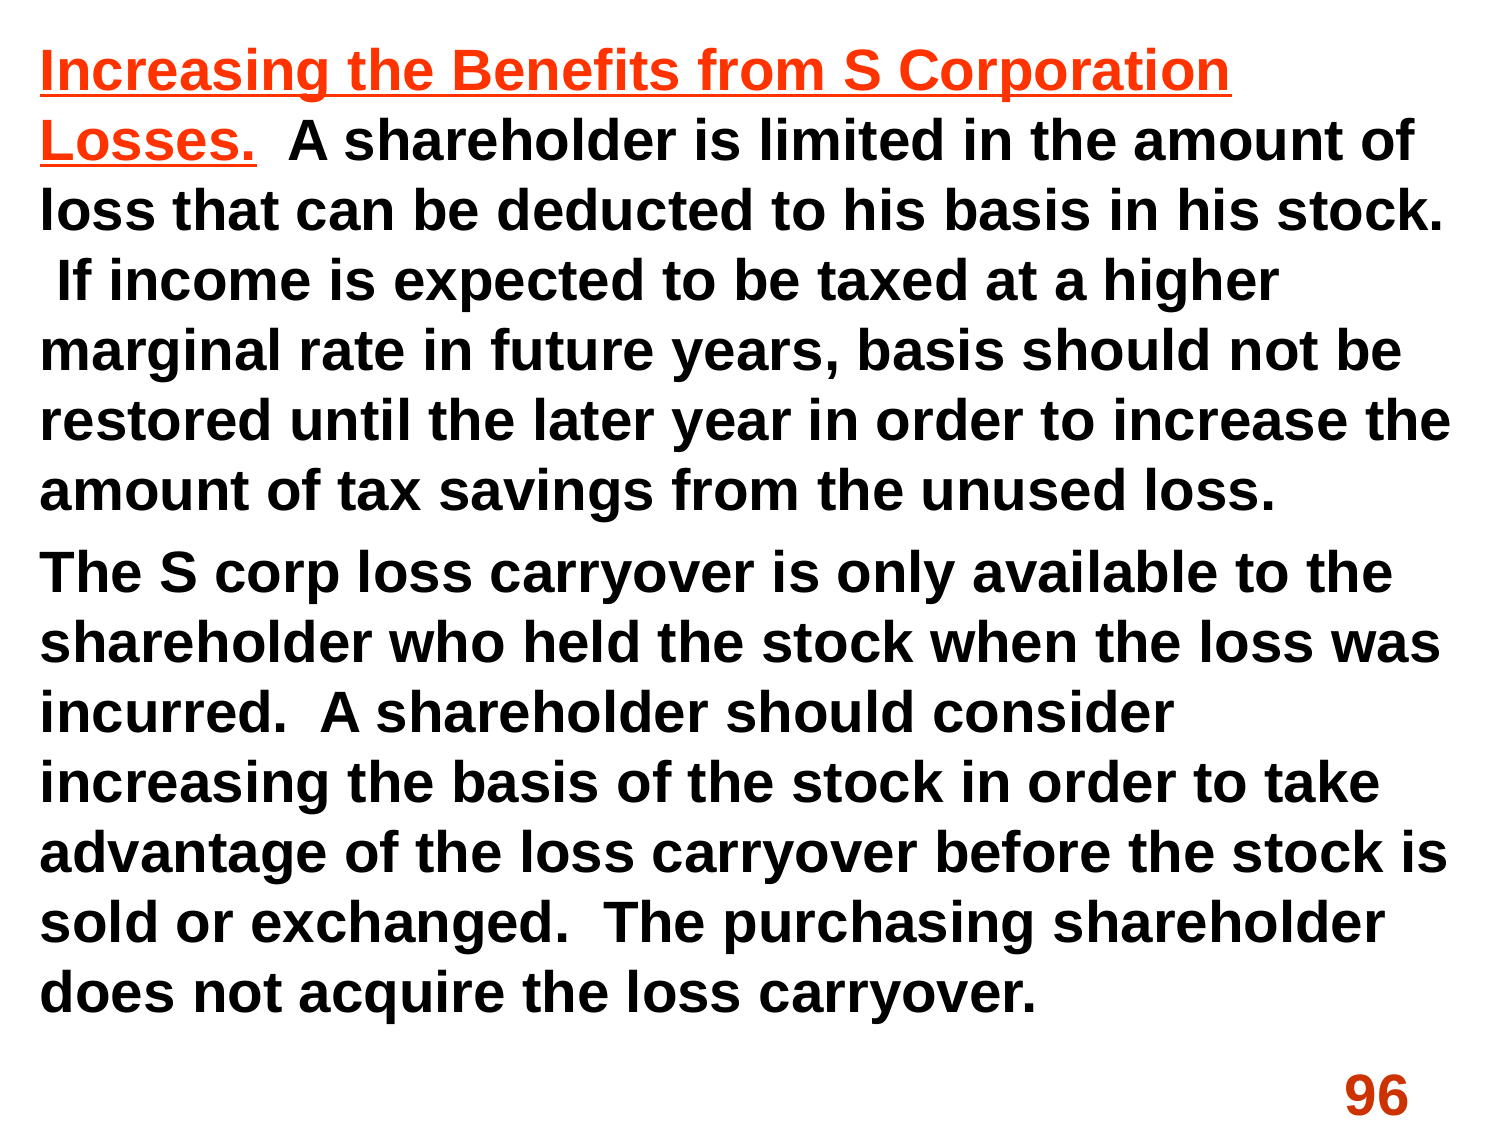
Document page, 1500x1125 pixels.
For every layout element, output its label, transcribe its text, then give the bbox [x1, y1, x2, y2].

list Increasing the Benefits from S Corporation Losses. A shareholder is limited in the amount of loss that can be deducted to his basis in his stock. If income is expected to be taxed at a higher marginal rate in future years, basis should not be restored until the later year in order to increase the amount of tax savings from the unused loss. The S corp loss carryover is only available to the shareholder who held the stock when the loss was incurred. A shareholder should consider increasing the basis of the stock in order to take advantage of the loss carryover before the stock is sold or exchanged. The purchasing shareholder does not acquire the loss carryover. [24, 24, 1475, 1038]
slide_number 96 [1124, 1049, 1426, 1101]
